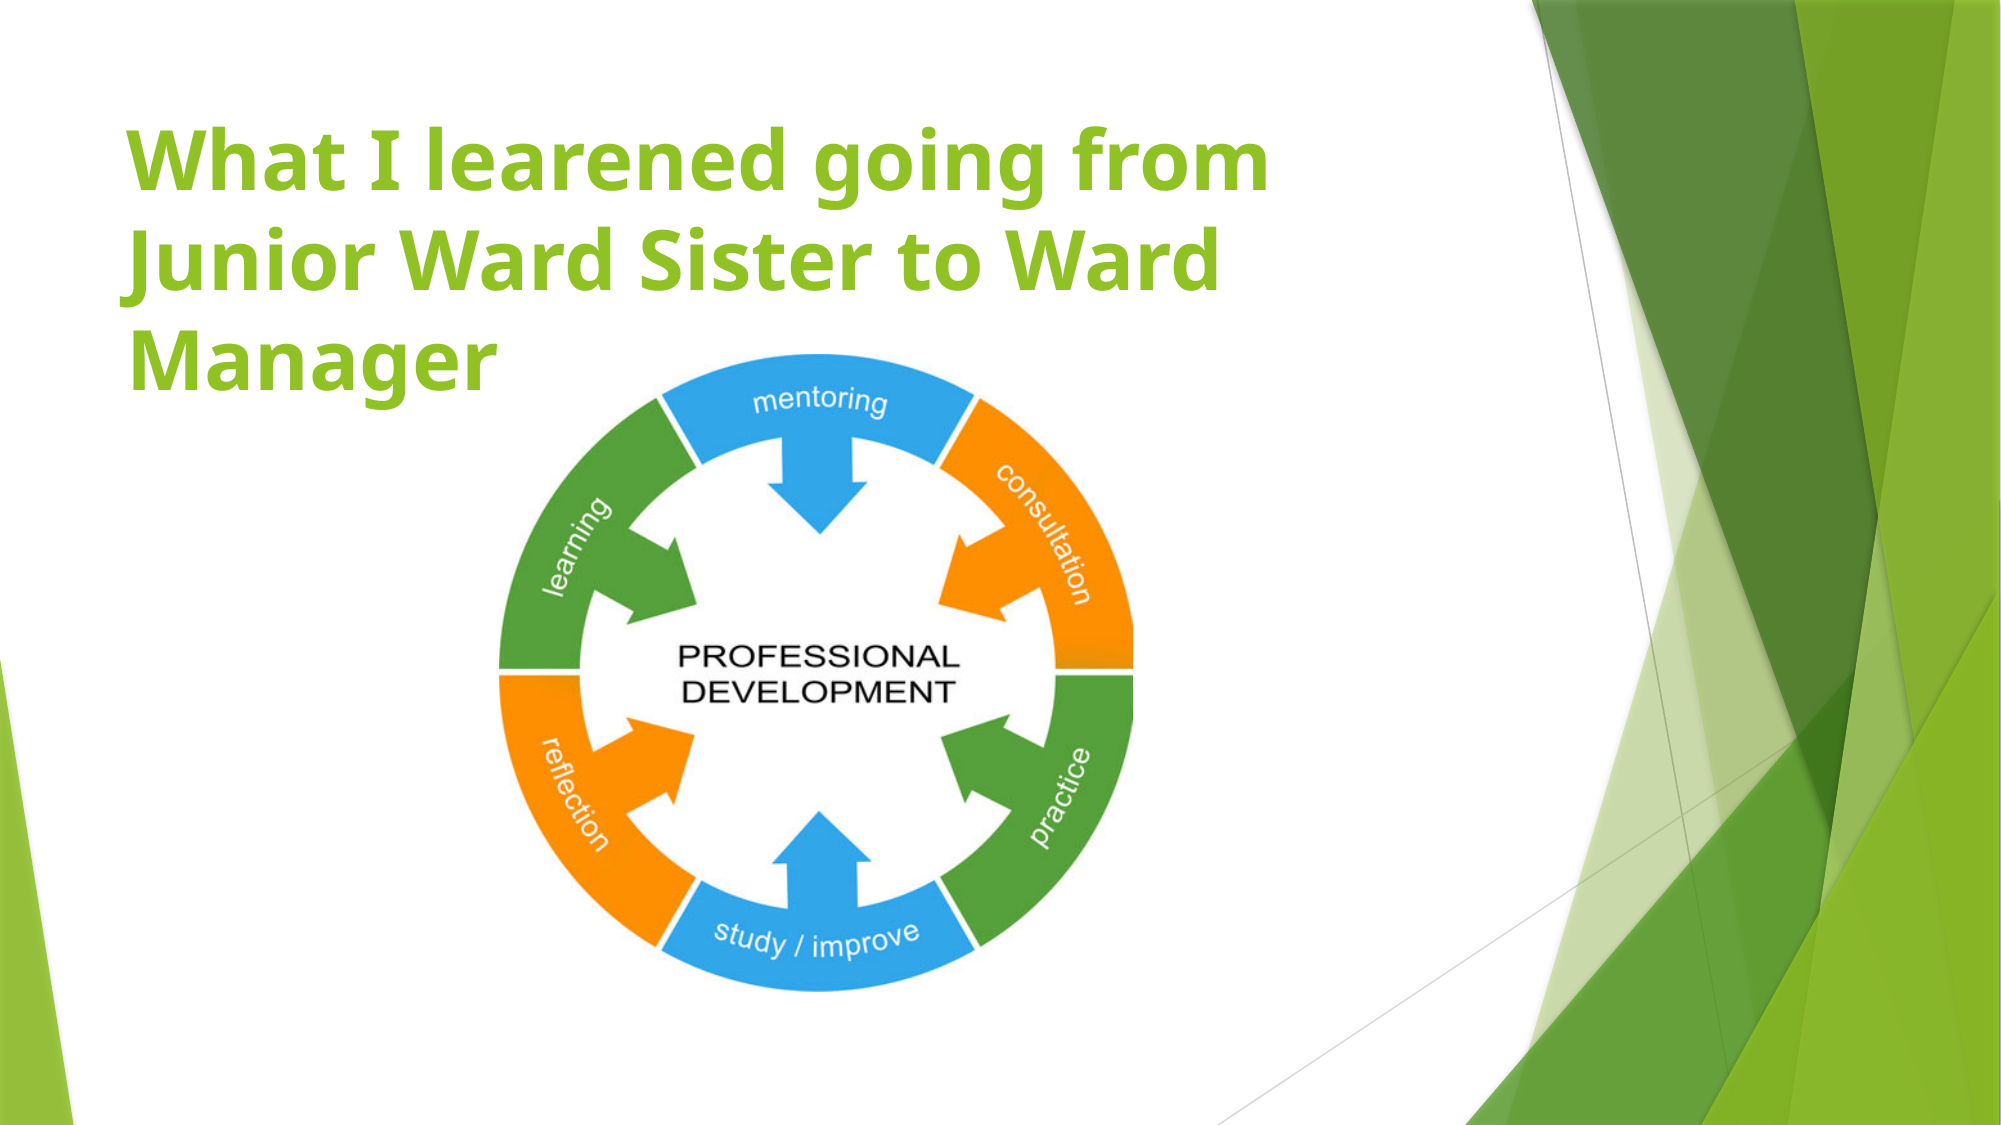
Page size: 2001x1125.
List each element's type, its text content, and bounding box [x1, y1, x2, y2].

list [499, 353, 1134, 992]
title What I learened going from Junior Ward Sister to Ward Manager [111, 99, 1522, 317]
